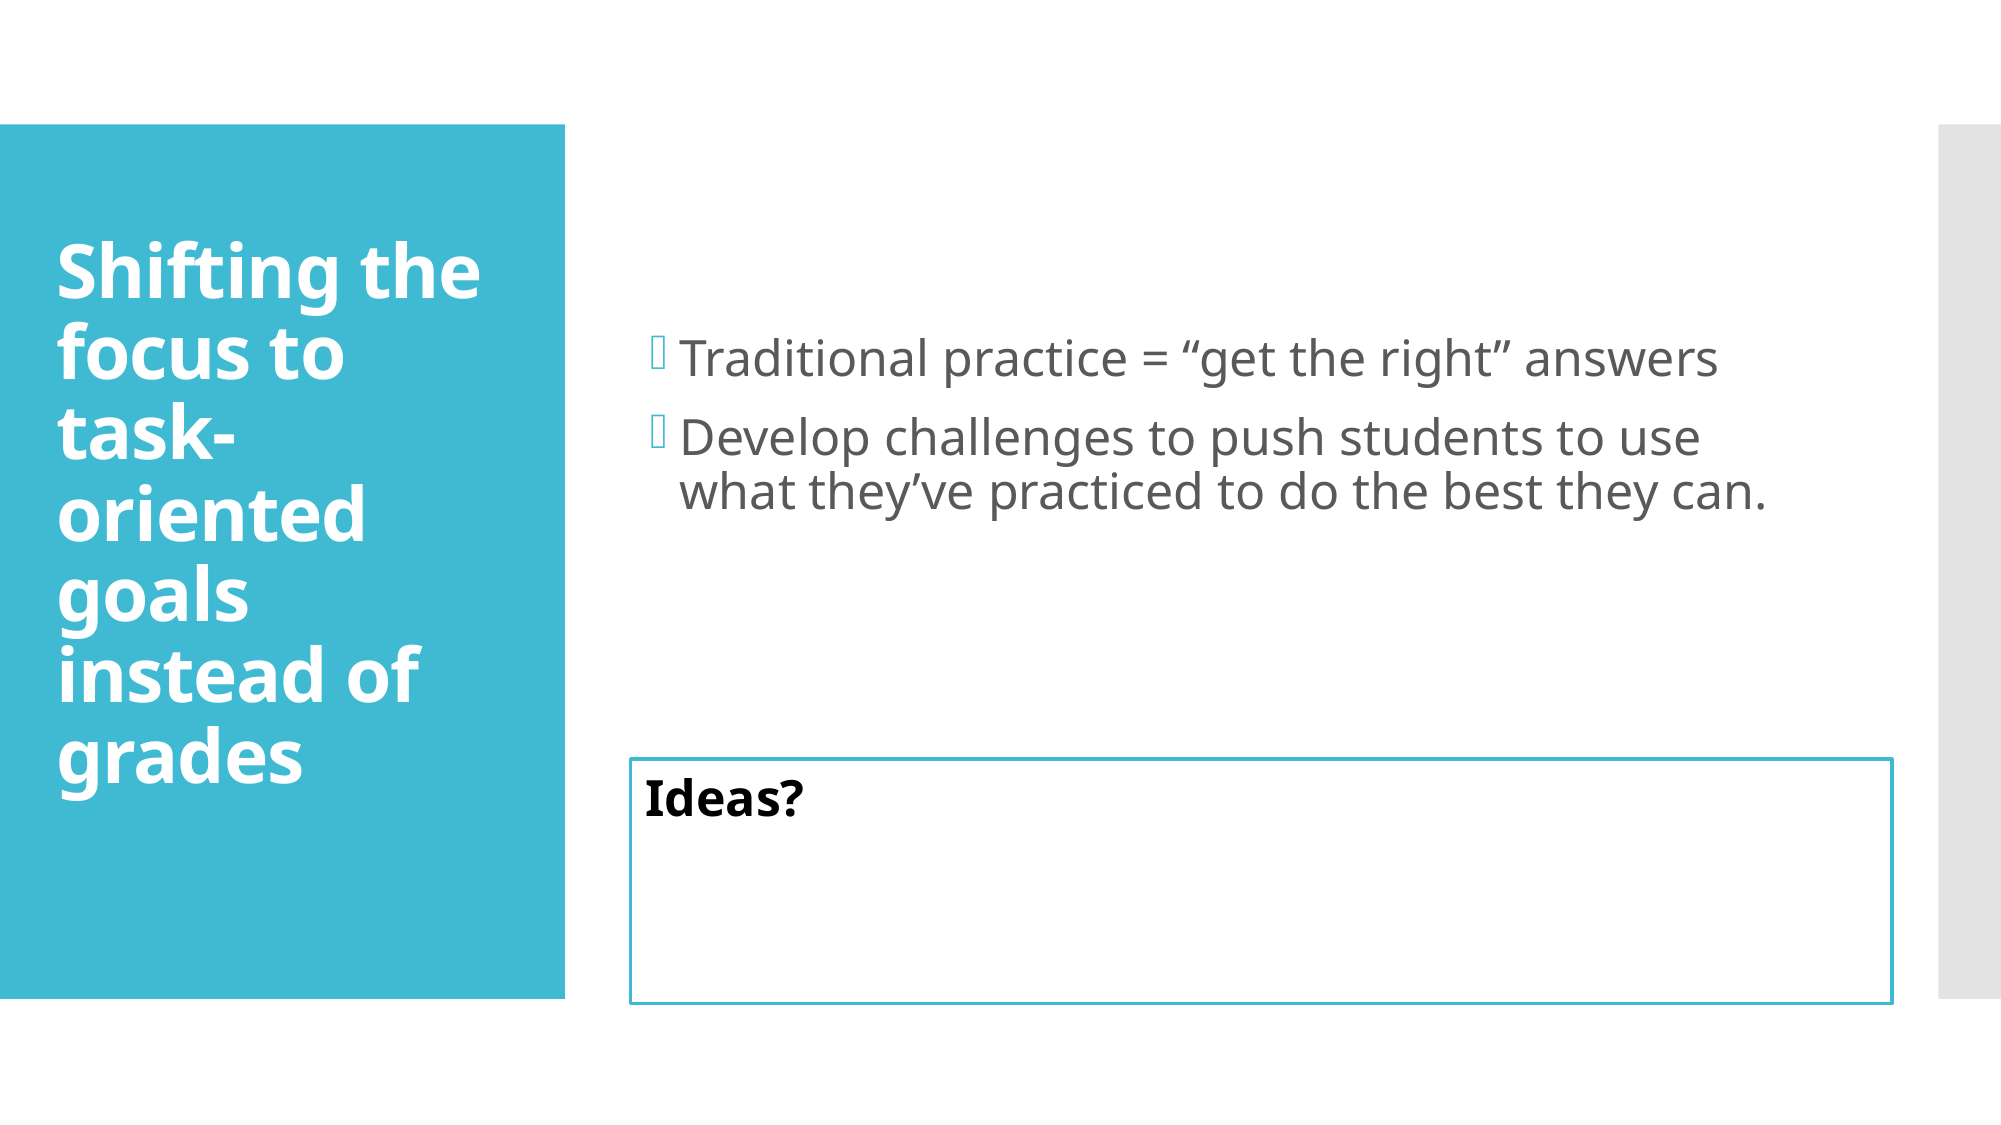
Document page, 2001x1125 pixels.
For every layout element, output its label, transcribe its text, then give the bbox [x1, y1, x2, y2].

title Shifting the focus to task-oriented goals instead of grades [41, 184, 525, 940]
text_box Ideas? [630, 758, 1893, 1005]
list Traditional practice = “get the right” answers Develop challenges to push students to use what they’ve practiced to do the best they can. [634, 141, 1835, 712]
